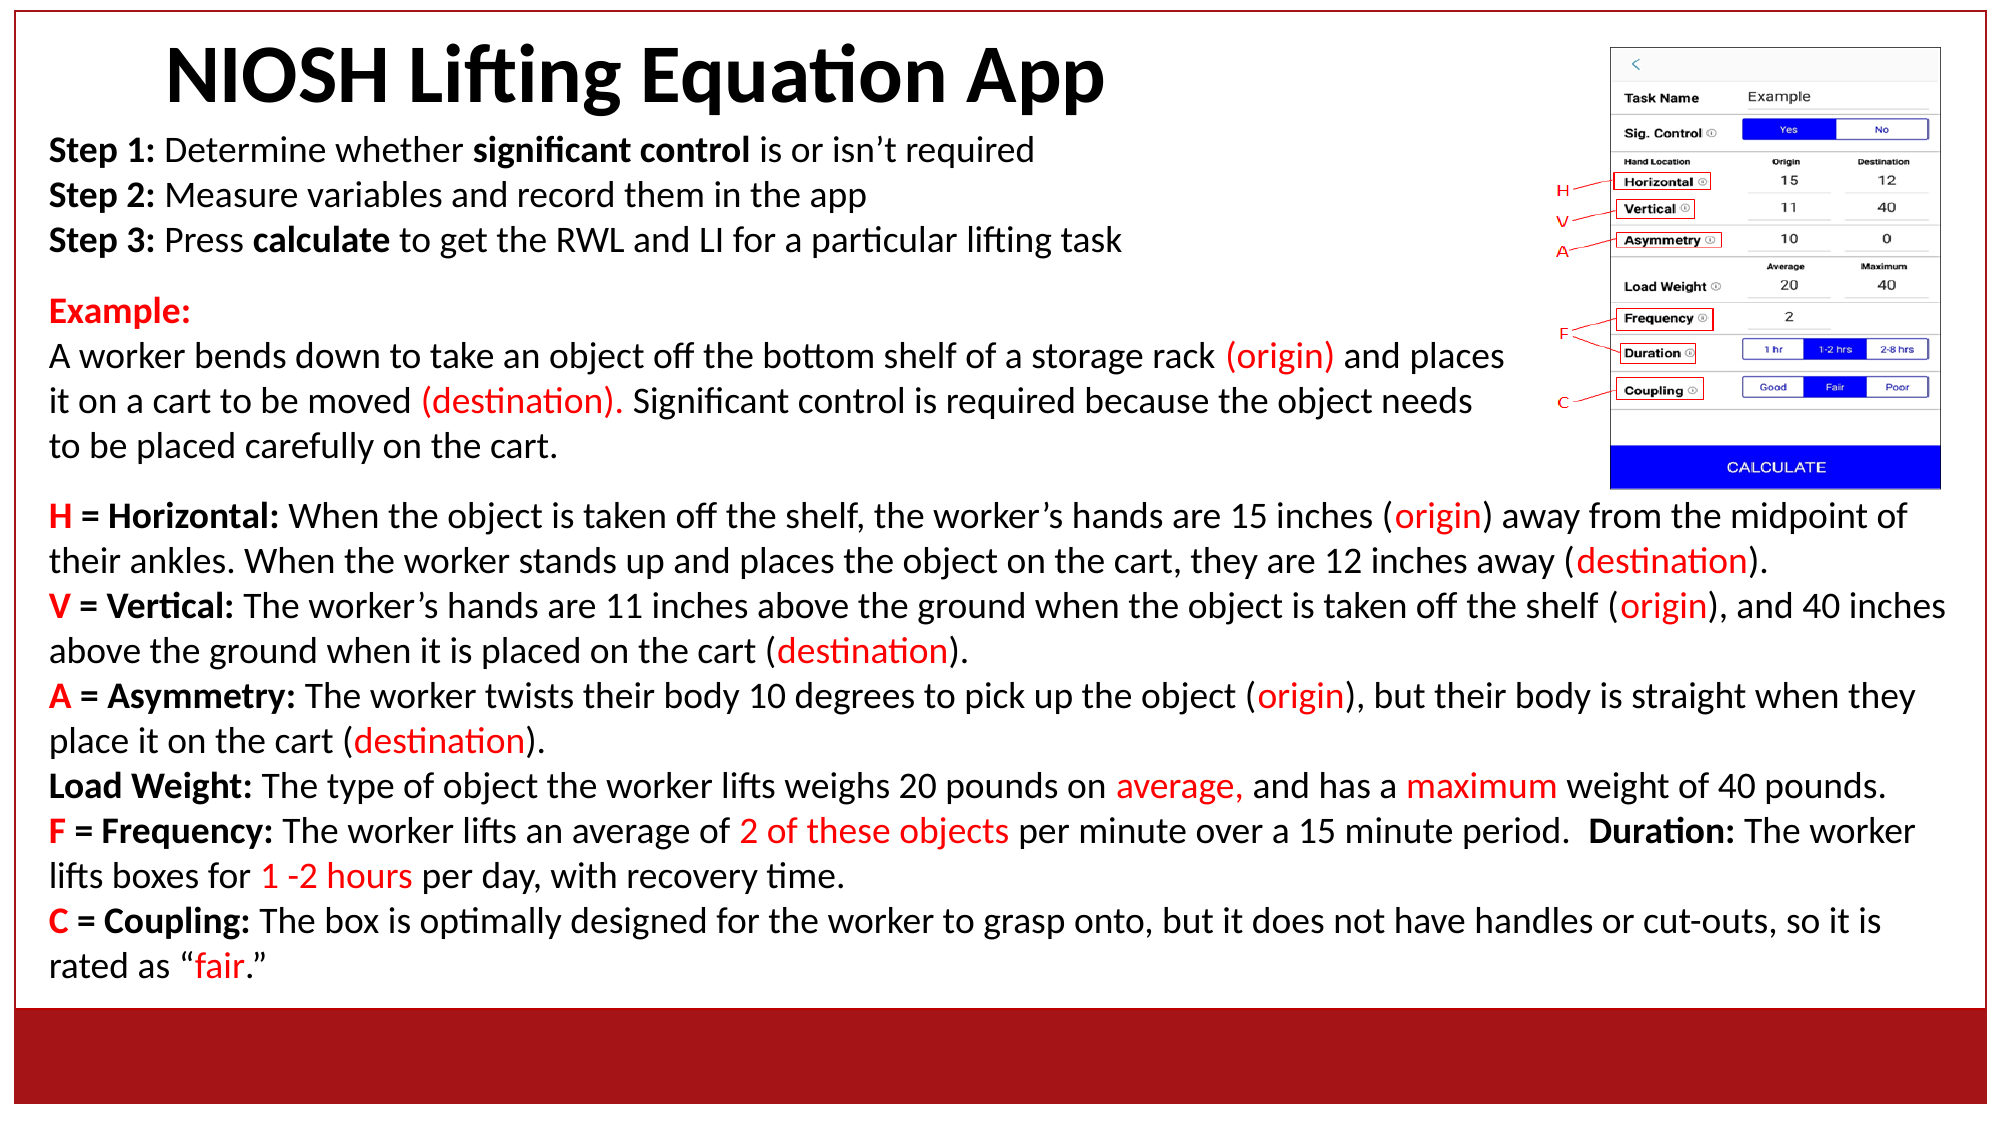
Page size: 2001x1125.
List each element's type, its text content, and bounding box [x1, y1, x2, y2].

text_box Step 1: Determine whether significant control is or isn’t required Step 2: Measure variables and record them in the app Step 3: Press calculate to get the RWL and LI for a particular lifting task Example: A worker bends down to take an object off the bottom shelf of a storage rack (origin) and places it on a cart to be moved (destination). Significant control is required because the object needs to be placed carefully on the cart. H = Horizontal: When the object is taken off the shelf, the worker’s hands are 15 inches (origin) away from the midpoint of their ankles. When the worker stands up and places the object on the cart, they are 12 inches away (destination). V = Vertical: The worker’s hands are 11 inches above the ground when the object is taken off the shelf (origin), and 40 inches above the ground when it is placed on the cart (destination). A = Asymmetry: The worker twists their body 10 degrees to pick up the object (origin), but their body is straight when they place it on the cart (destination). Load Weight: The type of object the worker lifts weighs 20 pounds on average, and has a maximum weight of 40 pounds. F = Frequency: The worker lifts an average of 2 of these objects per minute over a 15 minute period. Duration: The worker lifts boxes for 1 -2 hours per day, with recovery time. C = Coupling: The box is optimally designed for the worker to grasp onto, but it does not have handles or cut-outs, so it is rated as “fair.” [34, 117, 1971, 1039]
text_box NIOSH Lifting Equation App [150, 0, 1850, 117]
picture [1538, 30, 1951, 490]
